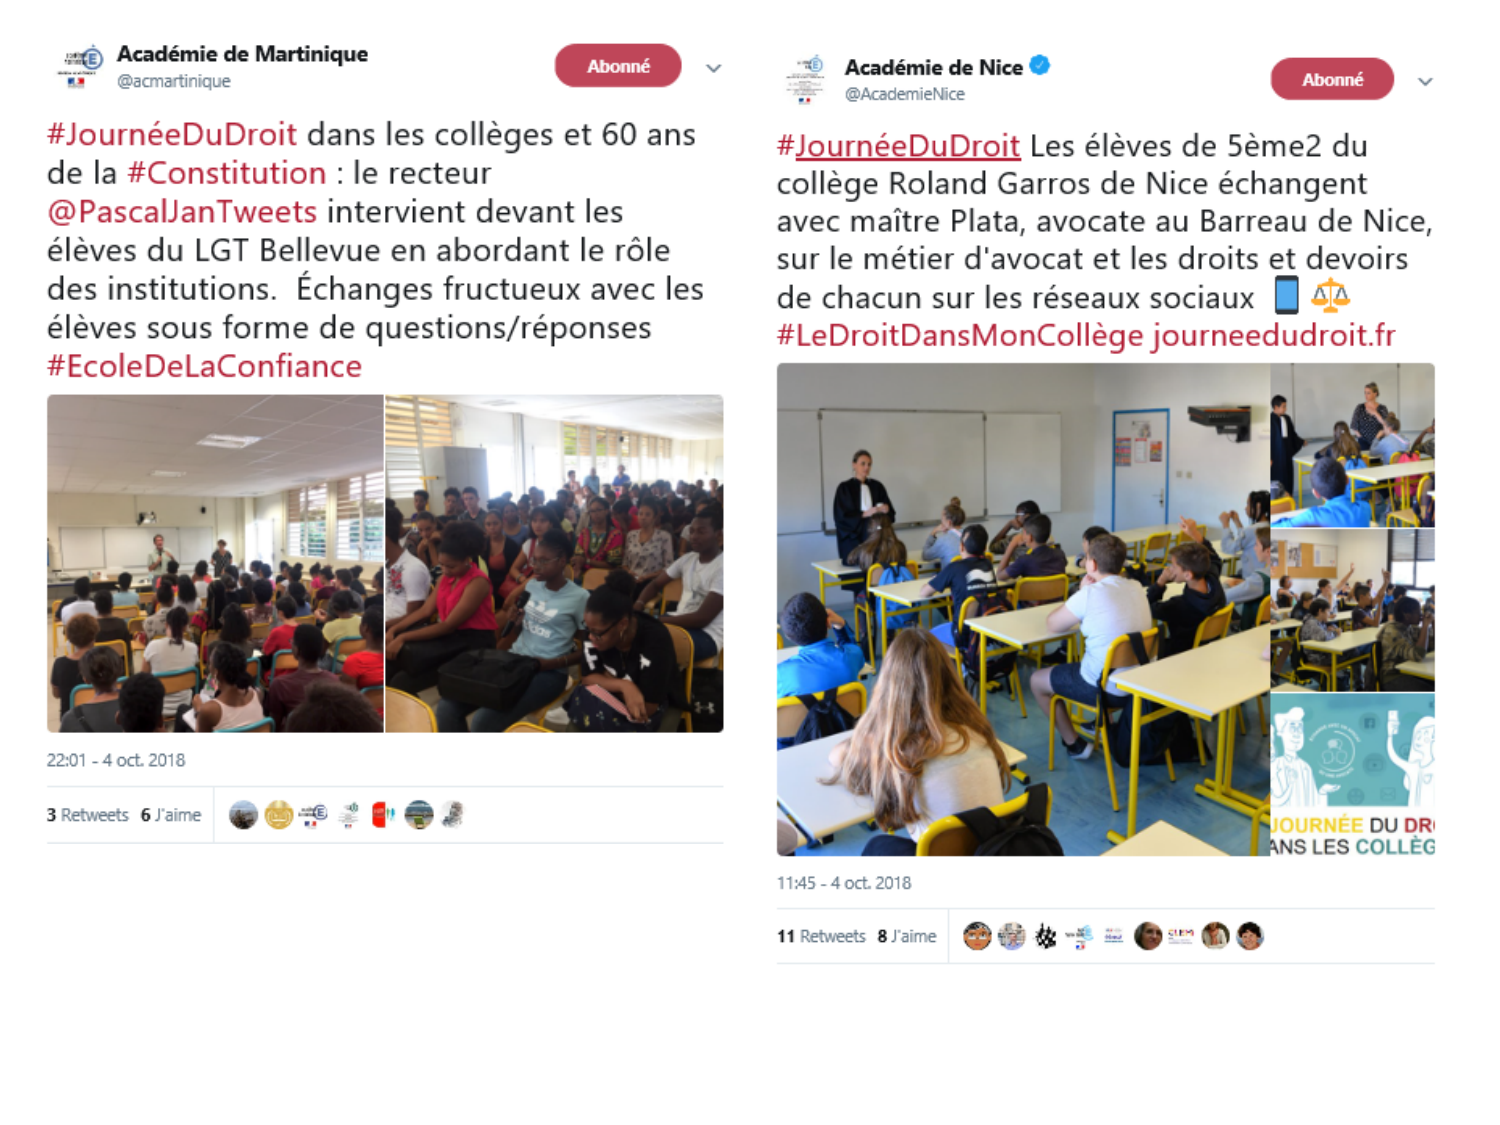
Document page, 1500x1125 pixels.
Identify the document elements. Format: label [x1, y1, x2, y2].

picture [4, 22, 1479, 977]
